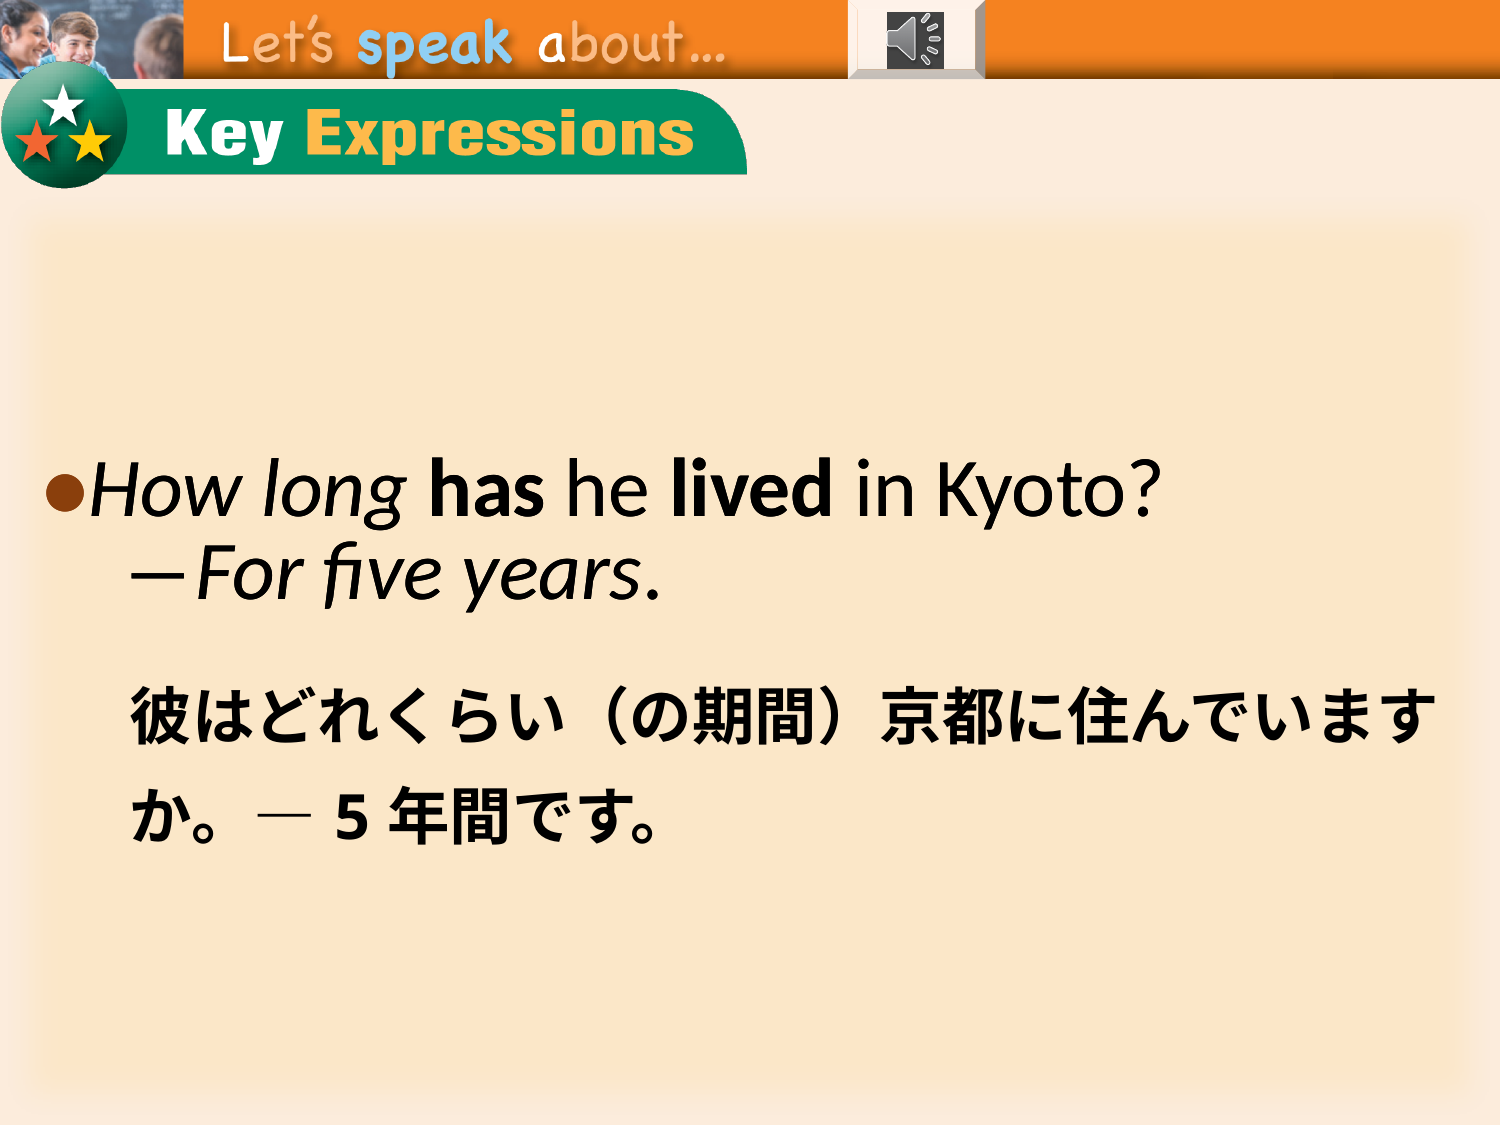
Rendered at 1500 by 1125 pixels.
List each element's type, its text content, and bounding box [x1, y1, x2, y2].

subtitle ●We enjoyed our trip very much because we had wanted to see the Nebuta Festival for many years. [35, 224, 1466, 1091]
picture [0, 0, 847, 189]
text_box ●How long has he lived in Kyoto? ―For five years. 彼はどれくらい（の期間）京都に住んでいますか。―5年間です。 [41, 230, 1460, 1085]
picture [986, 0, 1500, 79]
picture [885, 11, 945, 71]
